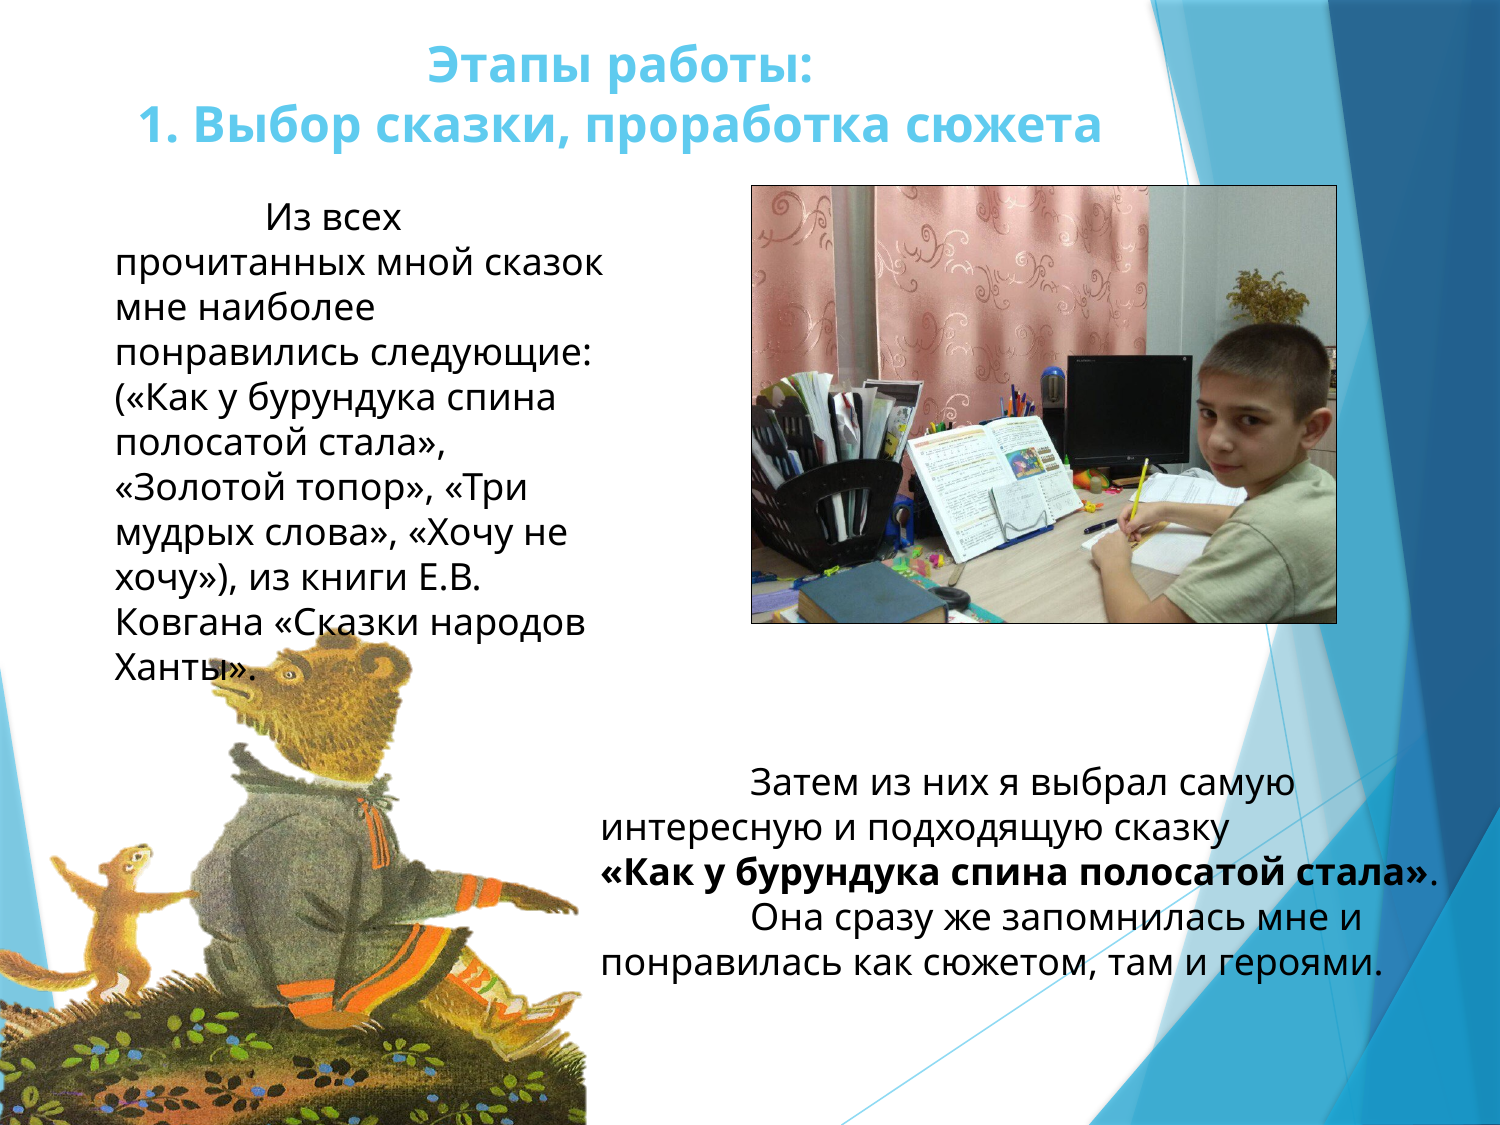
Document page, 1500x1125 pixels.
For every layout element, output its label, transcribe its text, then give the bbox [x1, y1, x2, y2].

text_box Из всех прочитанных мной сказок мне наиболее понравились следующие: («Как у бурундука спина полосатой стала», «Золотой топор», «Три мудрых слова», «Хочу не хочу»), из книги Е.В. Ковгана «Сказки народов Ханты». [99, 185, 626, 457]
title Этапы работы: 1. Выбор сказки, проработка сюжета [99, 24, 1142, 242]
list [0, 457, 648, 1125]
text_box Затем из них я выбрал самую интересную и подходящую сказку «Как у бурундука спина полосатой стала». Она сразу же запомнилась мне и понравилась как сюжетом, там и героями. [652, 750, 1500, 991]
picture [751, 184, 1337, 625]
